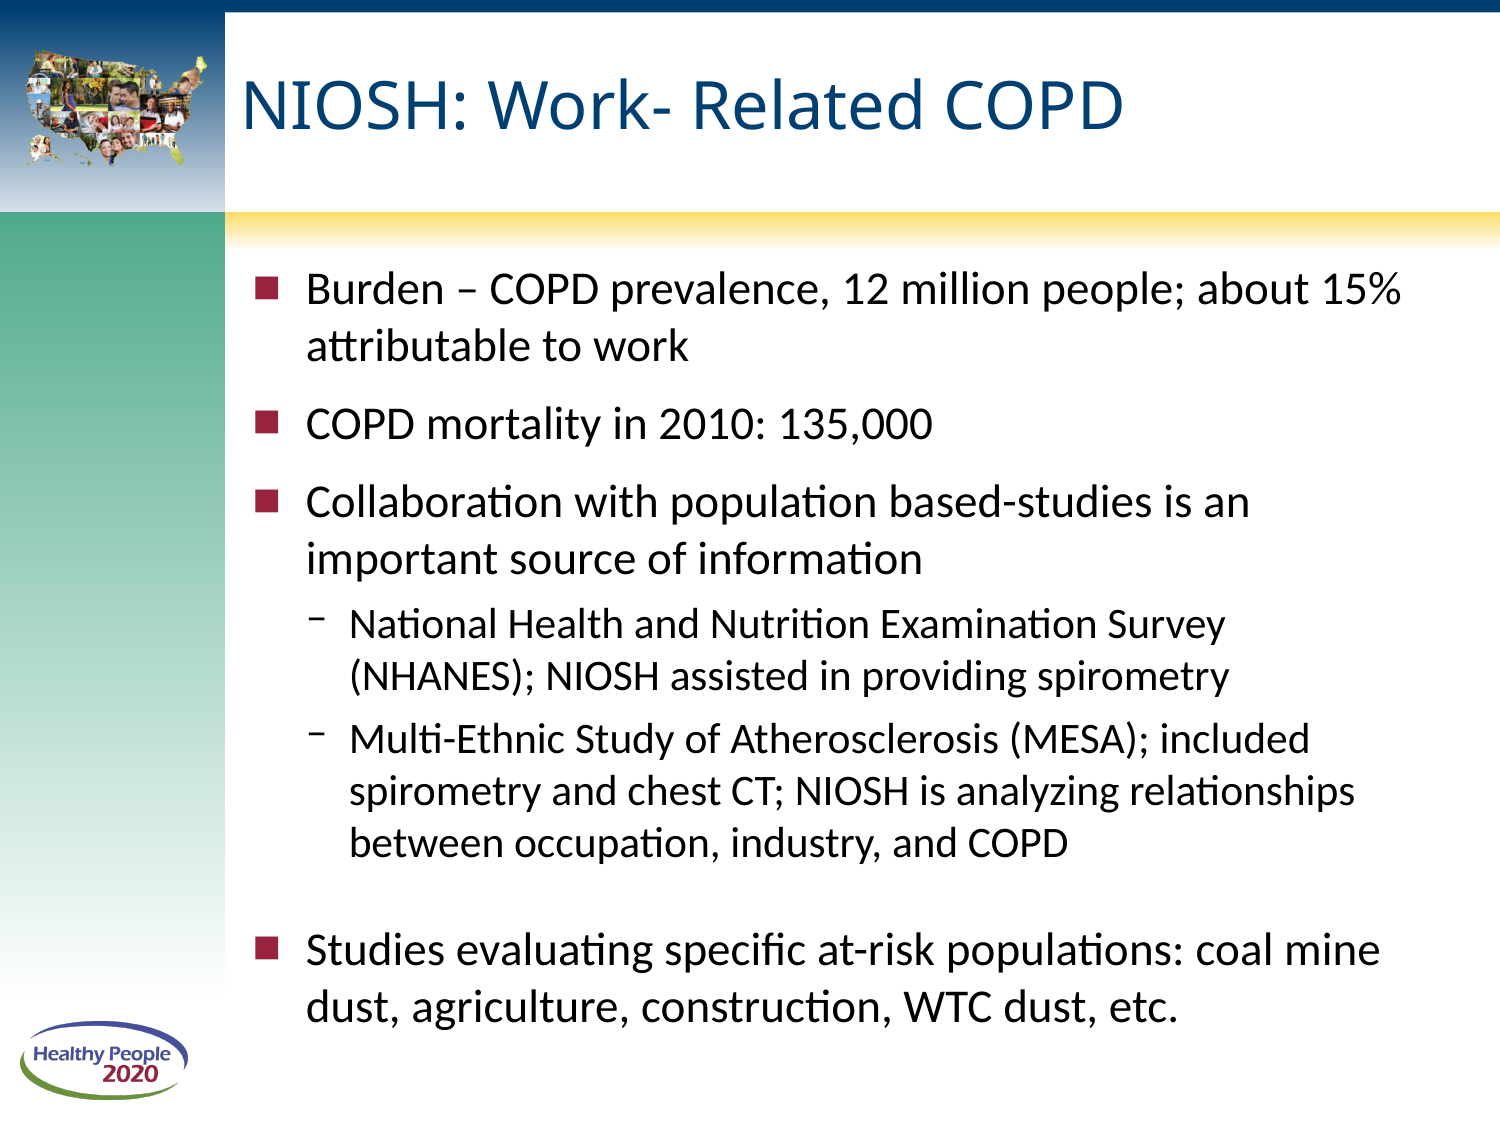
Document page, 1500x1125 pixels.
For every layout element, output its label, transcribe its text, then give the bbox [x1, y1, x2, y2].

list Burden – COPD prevalence, 12 million people; about 15% attributable to work COPD mortality in 2010: 135,000 Collaboration with population based-studies is an important source of information National Health and Nutrition Examination Survey (NHANES); NIOSH assisted in providing spirometry Multi-Ethnic Study of Atherosclerosis (MESA); included spirometry and chest CT; NIOSH is analyzing relationships between occupation, industry, and COPD Studies evaluating specific at-risk populations: coal mine dust, agriculture, construction, WTC dust, etc. [237, 249, 1434, 1051]
picture [20, 1021, 188, 1100]
title NIOSH: Work- Related COPD [224, 49, 1451, 155]
picture [24, 50, 208, 169]
